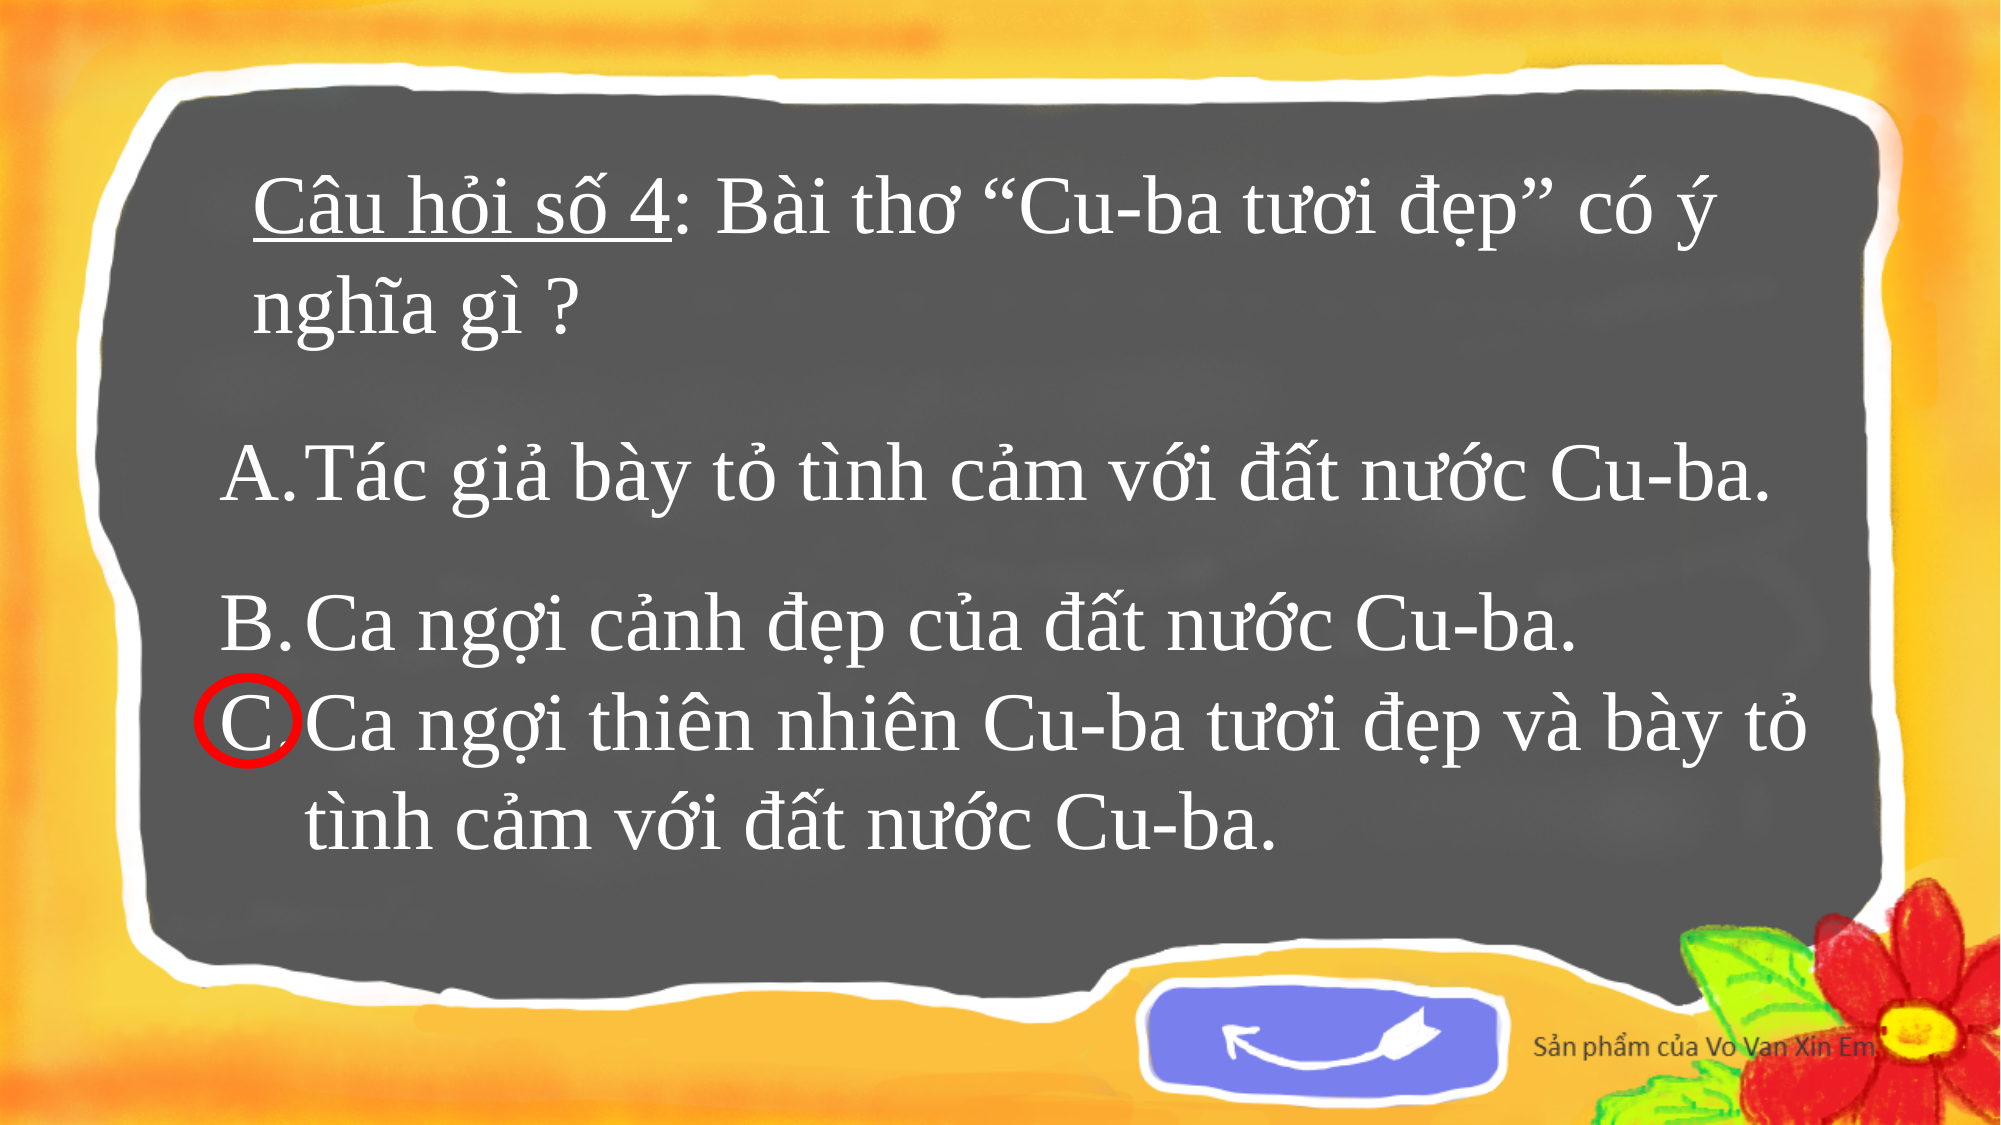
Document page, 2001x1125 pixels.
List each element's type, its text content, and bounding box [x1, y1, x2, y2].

text_box Tác giả bày tỏ tình cảm với đất nước Cu-ba. Ca ngợi cảnh đẹp của đất nước Cu-ba. Ca ngợi thiên nhiên Cu-ba tươi đẹp và bày tỏ tình cảm với đất nước Cu-ba. [204, 359, 1871, 875]
text_box Câu hỏi số 4: Bài thơ “Cu-ba tươi đẹp” có ý nghĩa gì ? [237, 142, 1839, 358]
text_box [197, 676, 299, 766]
text_box [1144, 991, 1501, 1098]
picture [0, 0, 2001, 1125]
